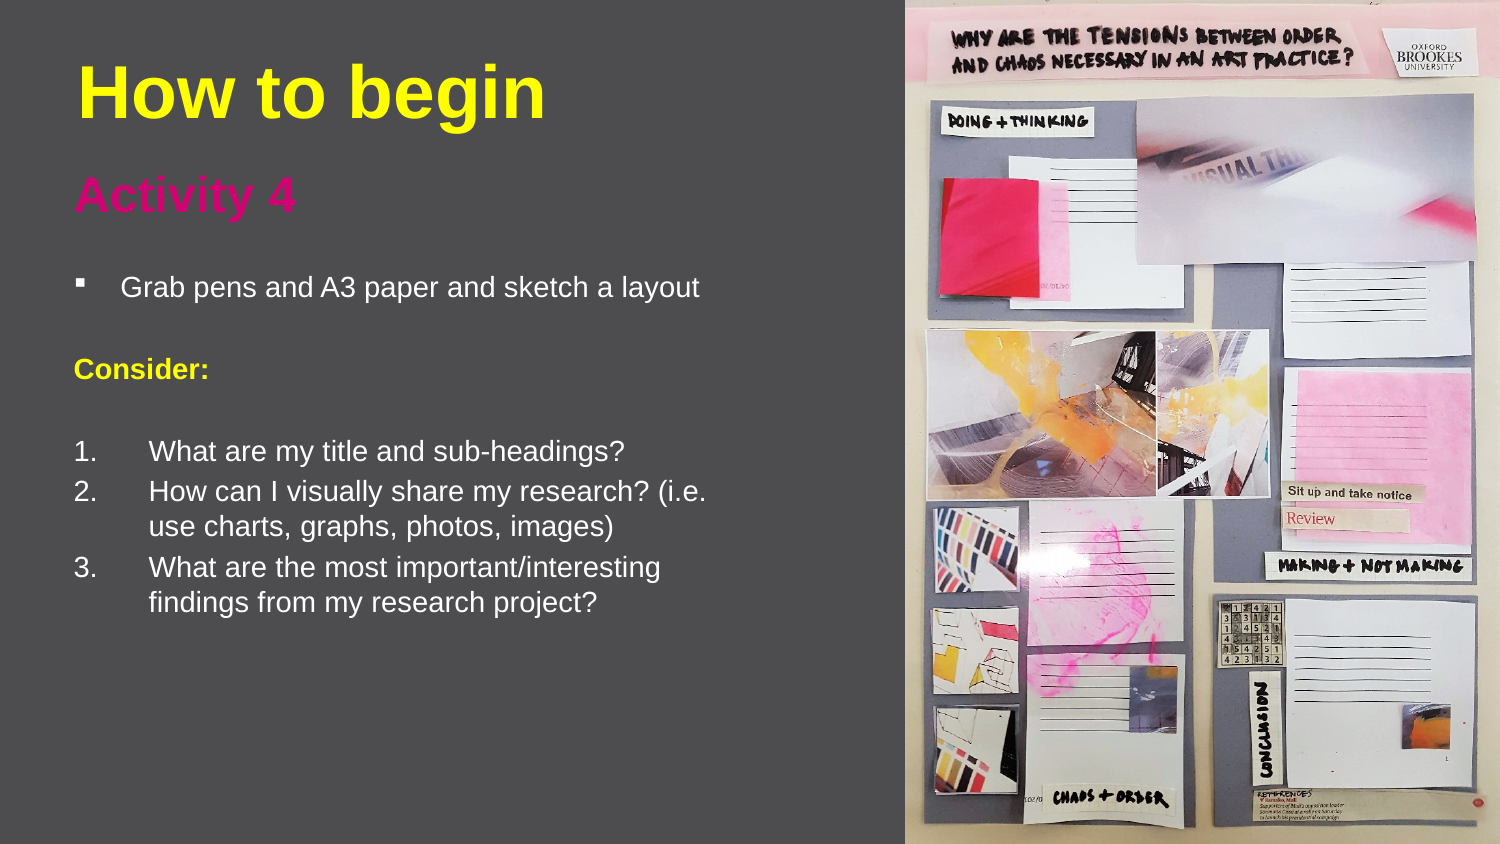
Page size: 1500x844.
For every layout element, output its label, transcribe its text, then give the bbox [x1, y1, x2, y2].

list Activity 4 Grab pens and A3 paper and sketch a layout Consider: What are my title and sub-headings? How can I visually share my research? (i.e. use charts, graphs, photos, images) What are the most important/interesting findings from my research project? [73, 161, 762, 800]
title How to begin [77, 43, 900, 119]
picture [905, 0, 1500, 844]
